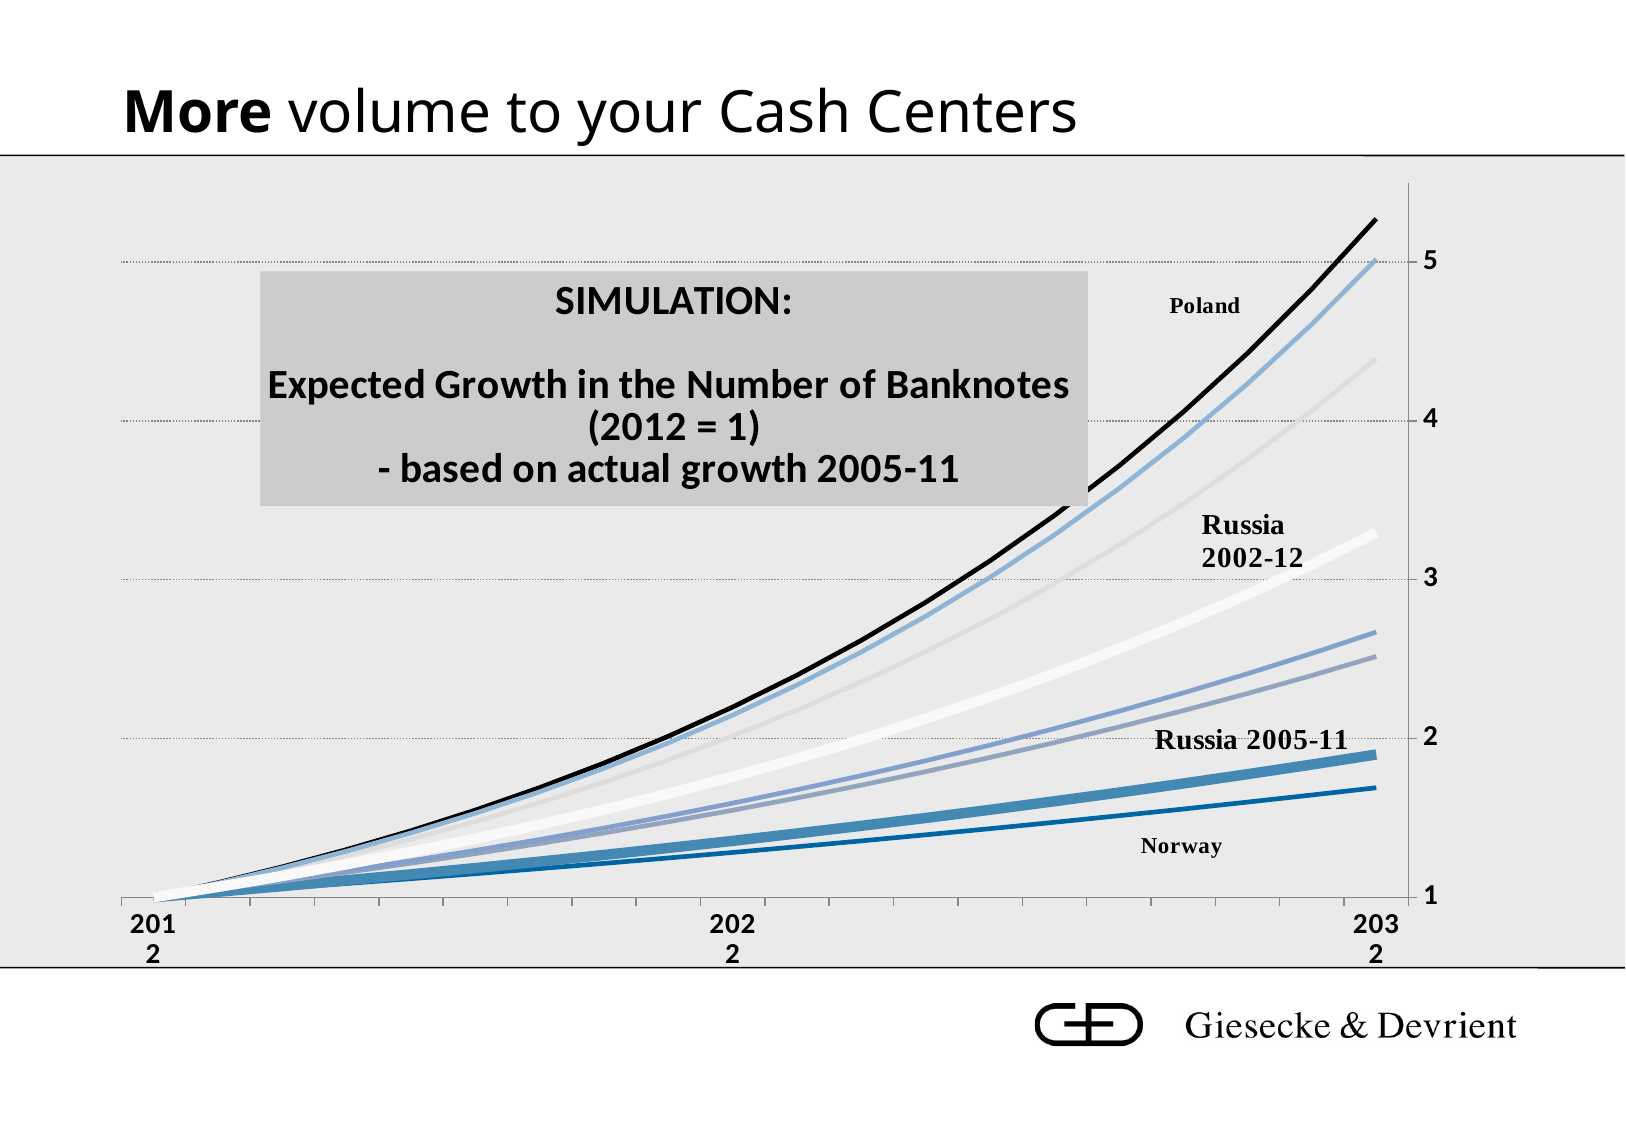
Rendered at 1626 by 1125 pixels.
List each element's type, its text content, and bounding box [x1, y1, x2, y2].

chart [97, 141, 1501, 972]
title More volume to your Cash Centers [122, 70, 1501, 141]
picture [1034, 1003, 1517, 1053]
